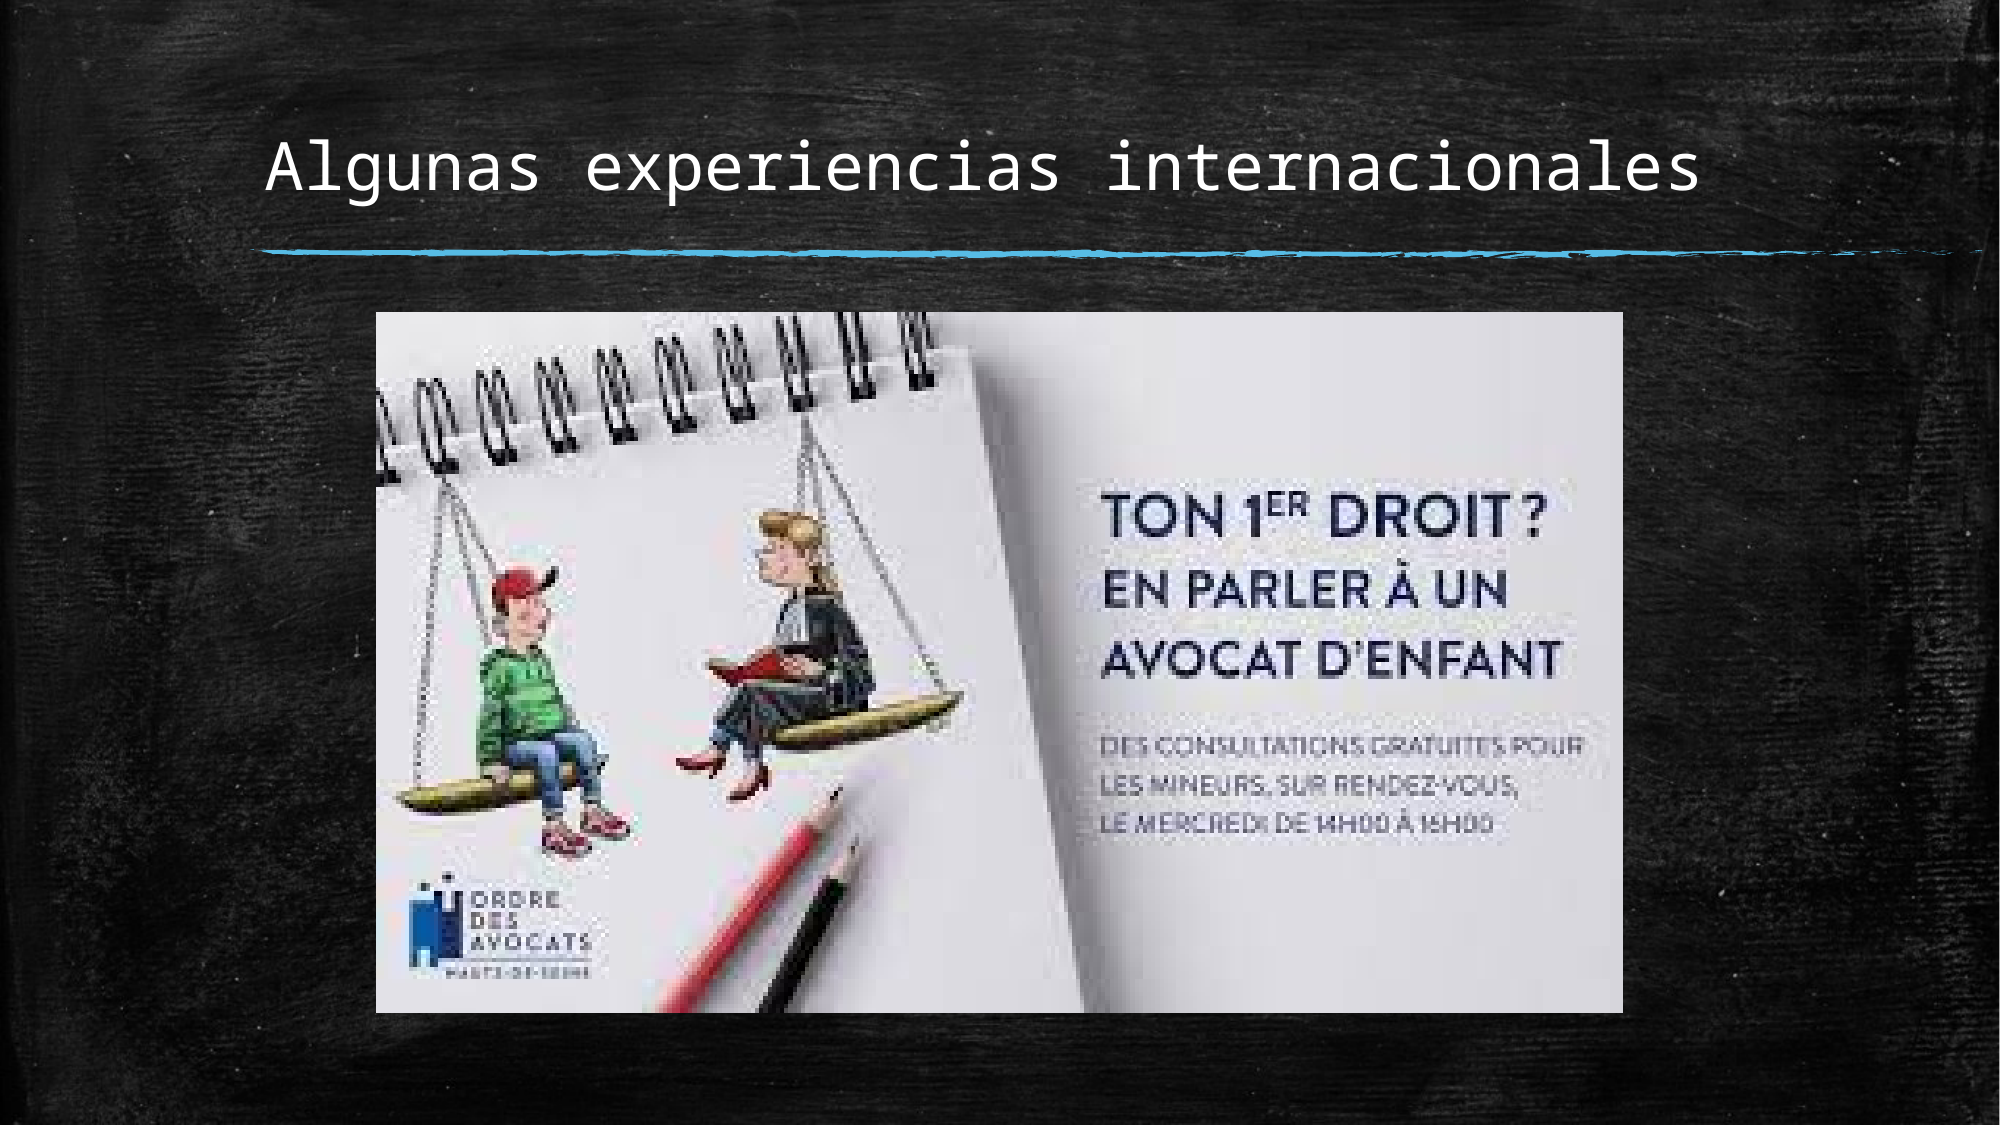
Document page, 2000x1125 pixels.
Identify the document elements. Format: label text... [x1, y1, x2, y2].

picture [376, 312, 1623, 1013]
title Algunas experiencias internacionales [249, 45, 1750, 213]
